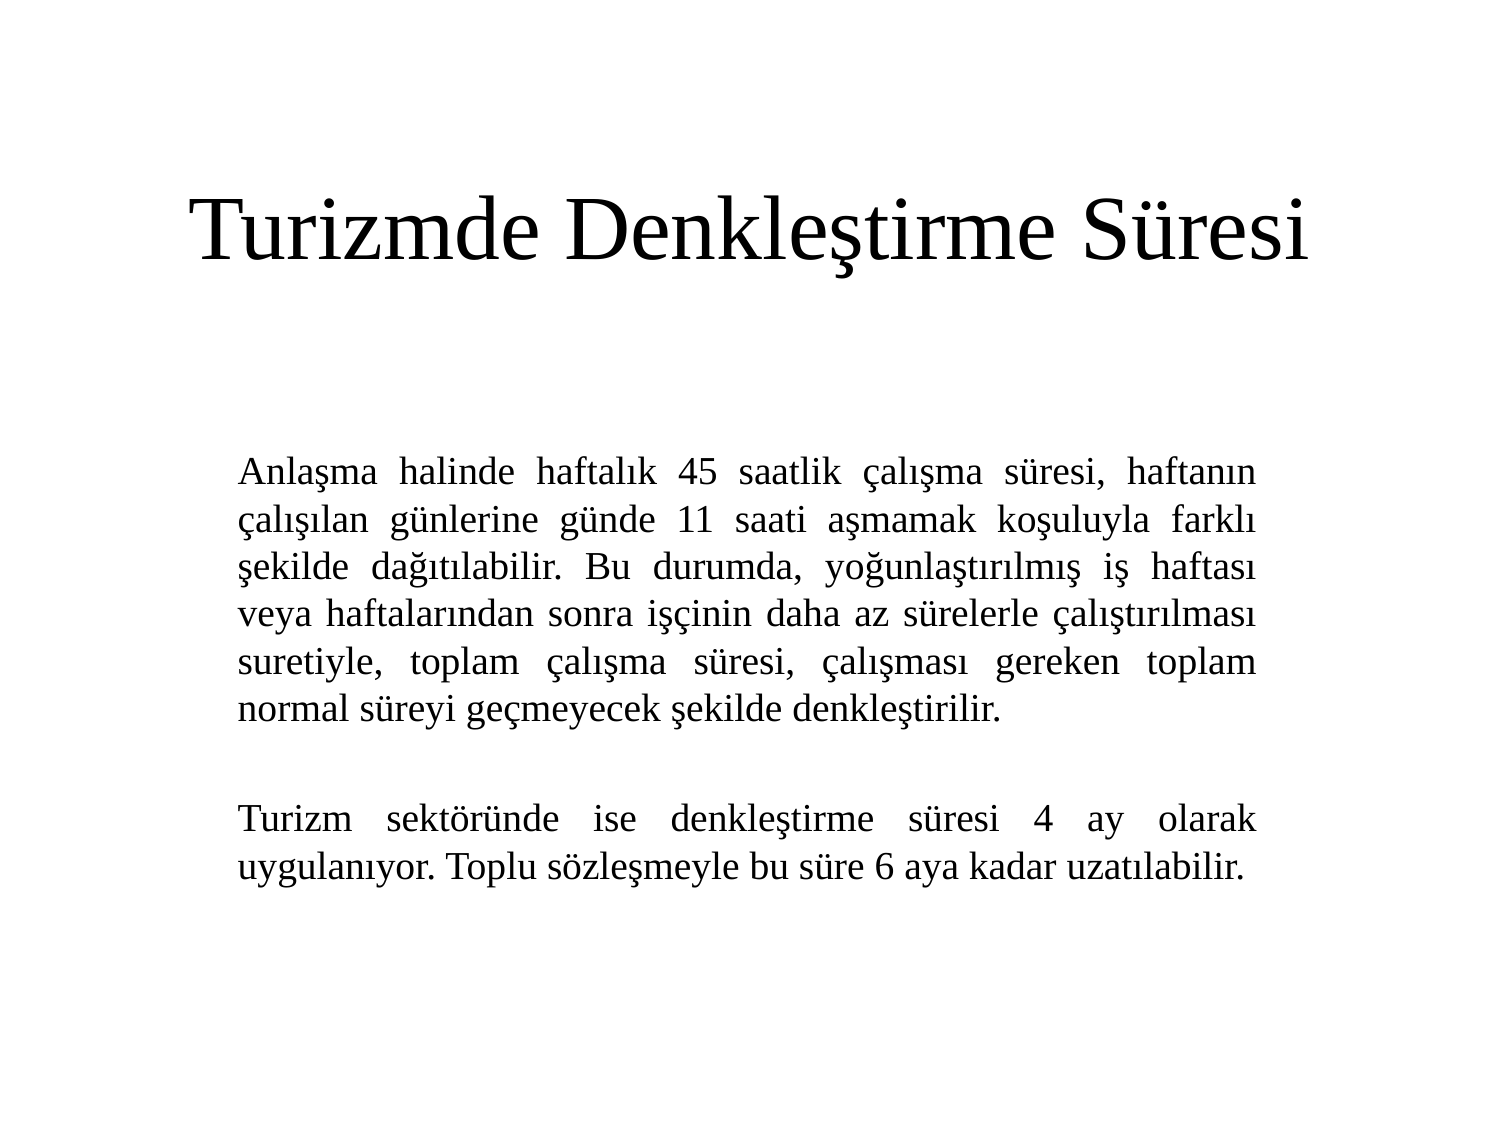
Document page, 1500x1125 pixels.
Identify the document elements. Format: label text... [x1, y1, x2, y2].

title Turizmde Denkleştirme Süresi [112, 105, 1388, 340]
subtitle Anlaşma halinde haftalık 45 saatlik çalışma süresi, haftanın çalışılan günlerine günde 11 saati aşmamak koşuluyla farklı şekilde dağıtılabilir. Bu durumda, yoğunlaştırılmış iş haftası veya haftalarından sonra işçinin daha az sürelerle çalıştırılması suretiyle, toplam çalışma süresi, çalışması gereken toplam normal süreyi geçmeyecek şekilde denkleştirilir. Turizm sektöründe ise denkleştirme süresi 4 ay olarak uygulanıyor. Toplu sözleşmeyle bu süre 6 aya kadar uzatılabilir. [222, 292, 1273, 961]
